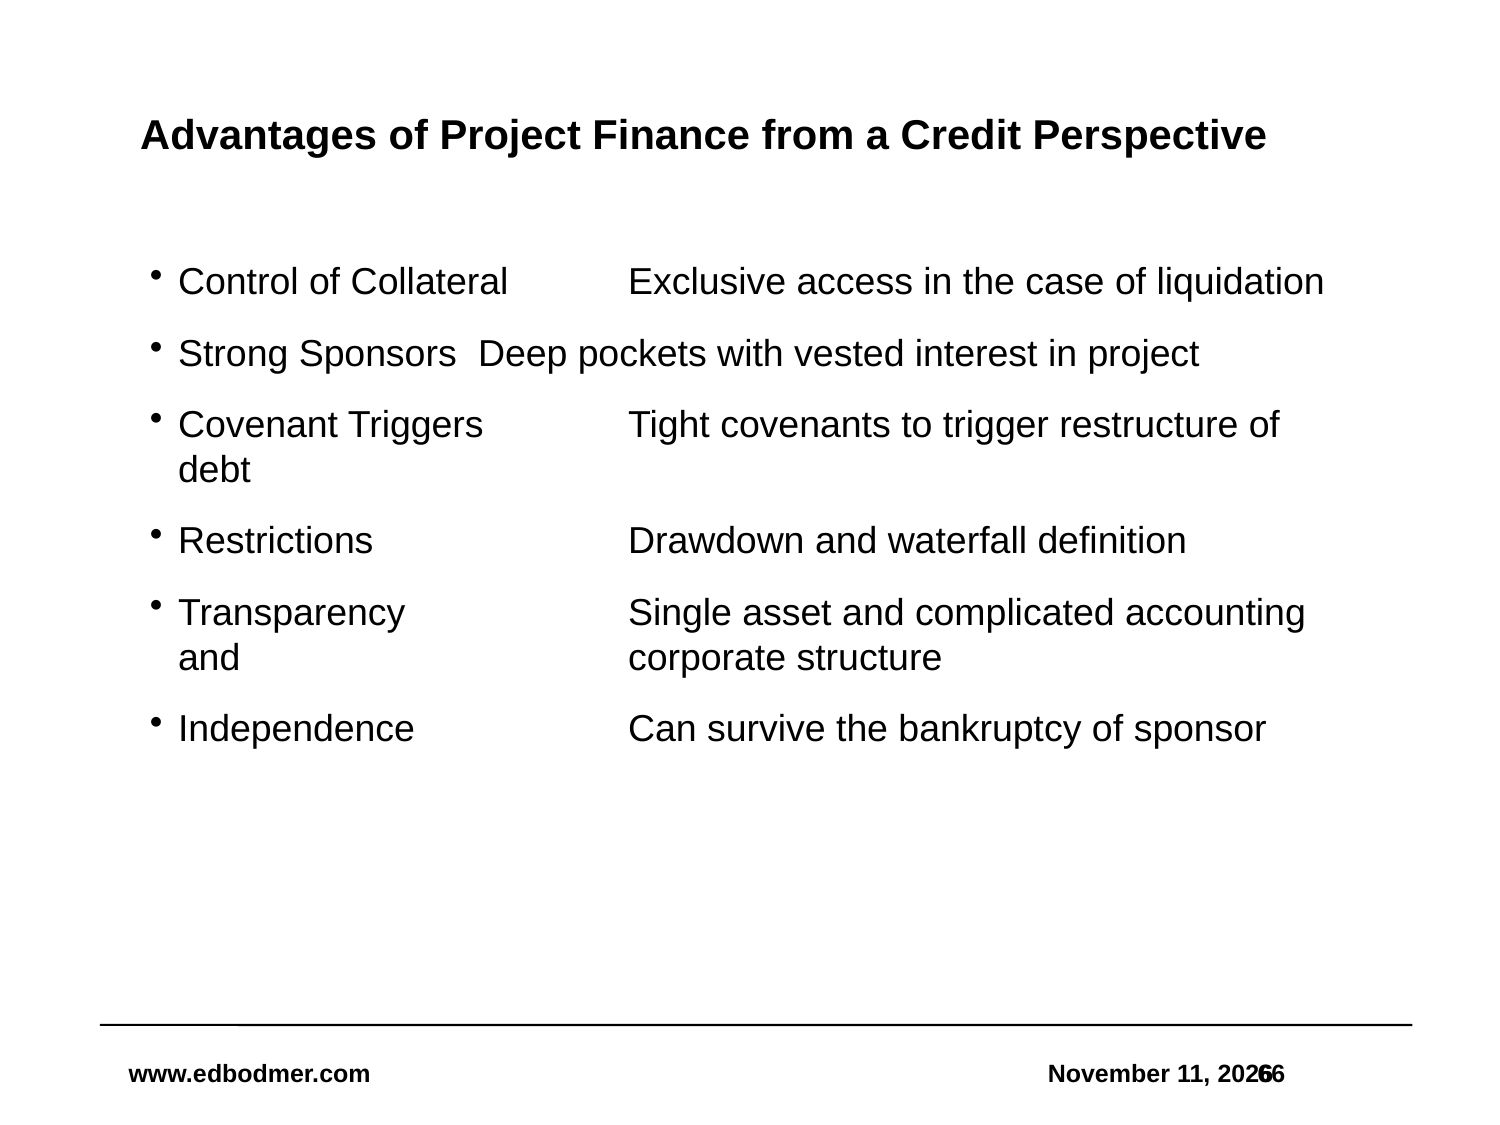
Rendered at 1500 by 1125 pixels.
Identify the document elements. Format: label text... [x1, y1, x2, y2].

list Control of Collateral Exclusive access in the case of liquidation Strong Sponsors Deep pockets with vested interest in project Covenant Triggers Tight covenants to trigger restructure of debt Restrictions Drawdown and waterfall definition Transparency Single asset and complicated accounting and corporate structure Independence Can survive the bankruptcy of sponsor [124, 249, 1376, 1001]
title Advantages of Project Finance from a Credit Perspective [124, 99, 1288, 226]
